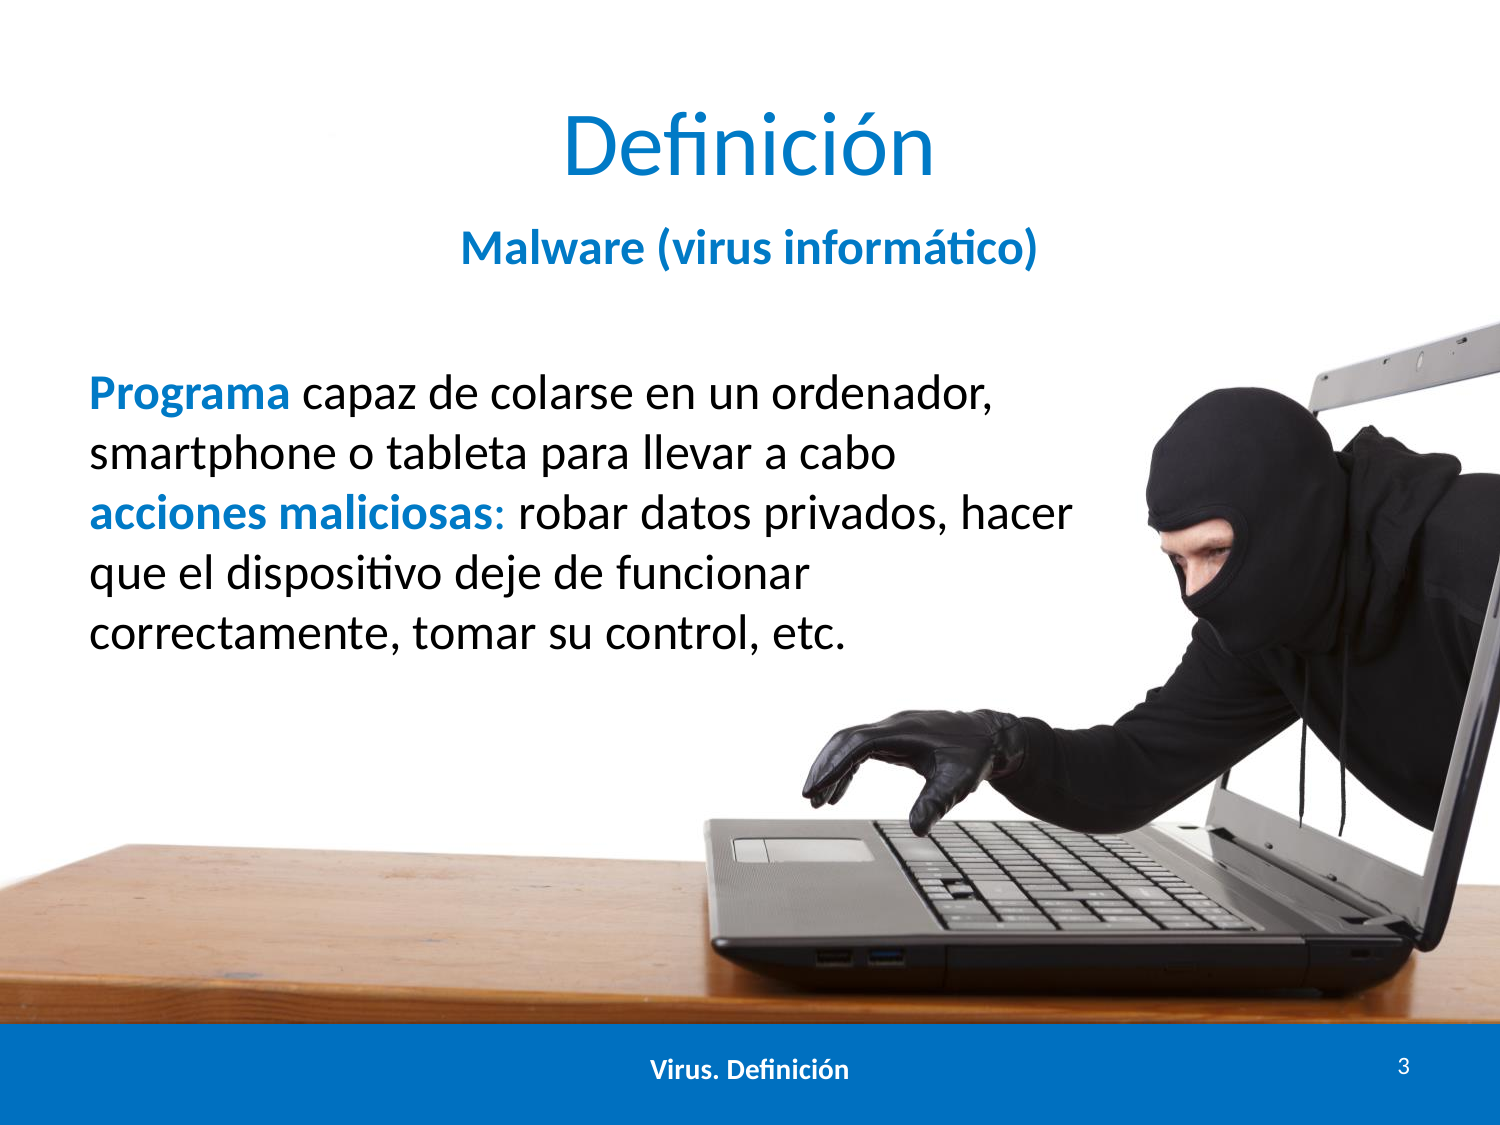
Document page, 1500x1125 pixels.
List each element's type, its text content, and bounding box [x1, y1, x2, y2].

footer Virus. Definición [277, 1042, 1223, 1103]
picture [0, 11, 1500, 1024]
slide_number 3 [1250, 1042, 1425, 1103]
